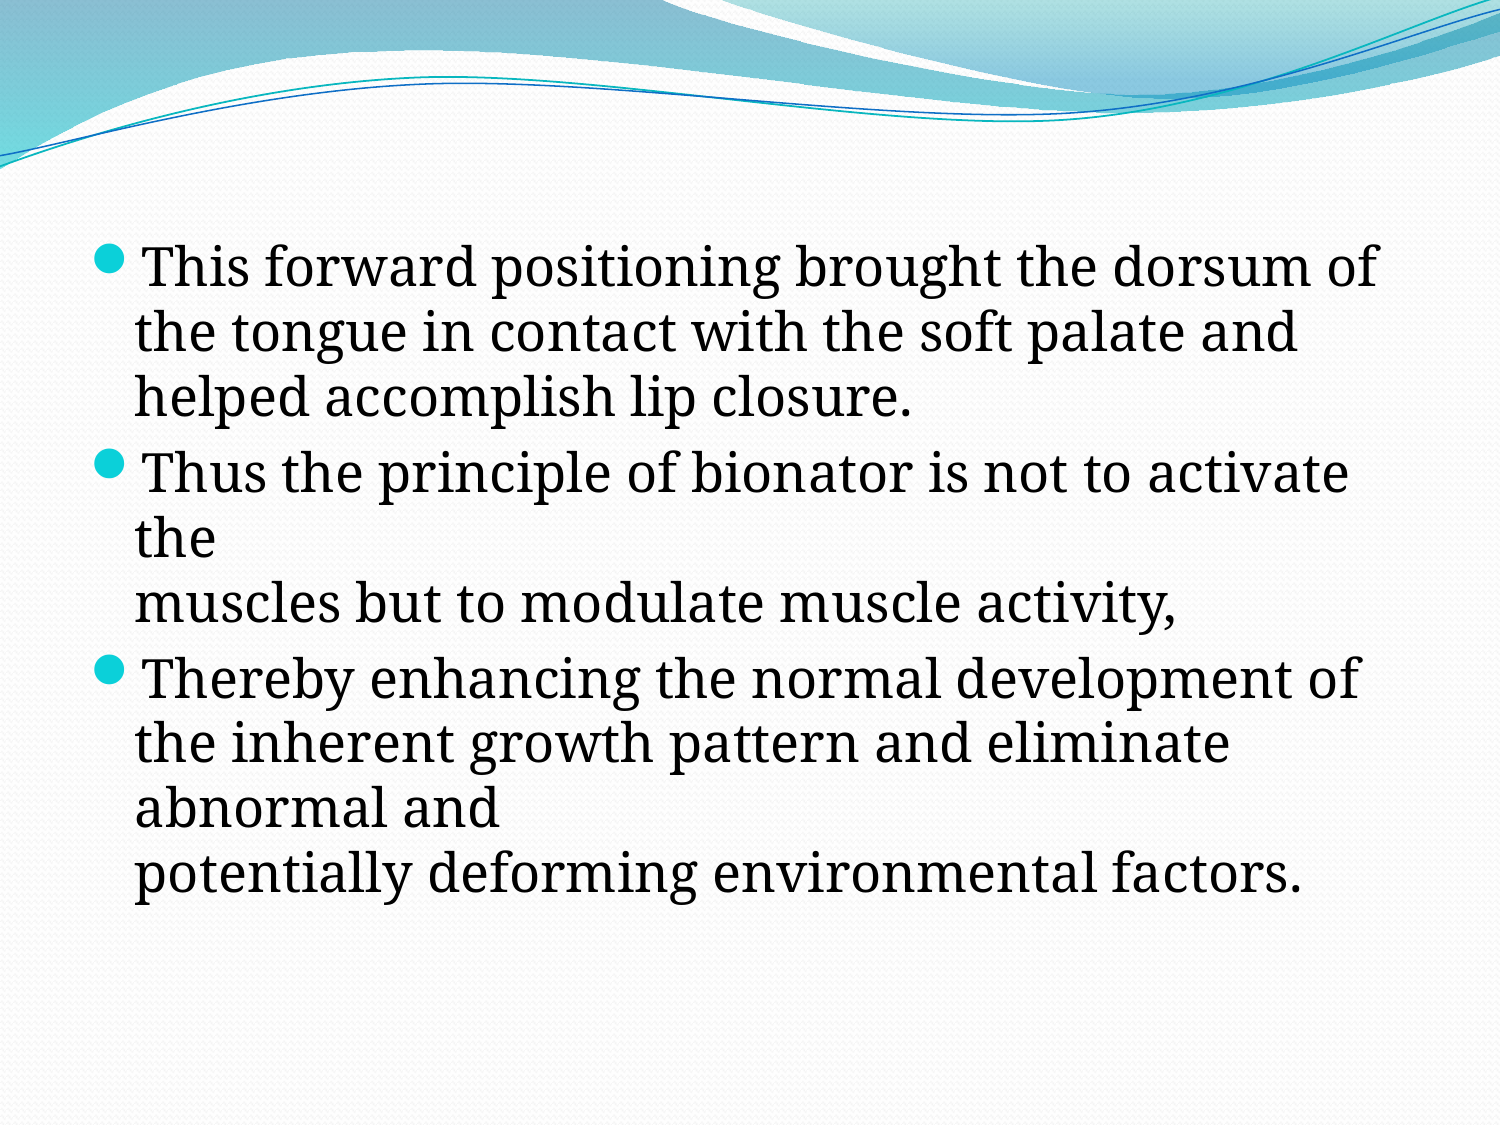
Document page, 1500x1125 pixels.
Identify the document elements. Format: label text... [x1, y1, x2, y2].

list This forward positioning brought the dorsum of the tongue in contact with the soft palate and helped accomplish lip closure. Thus the principle of bionator is not to activate the muscles but to modulate muscle activity, Thereby enhancing the normal development of the inherent growth pattern and eliminate abnormal and potentially deforming environmental factors. [74, 224, 1426, 946]
